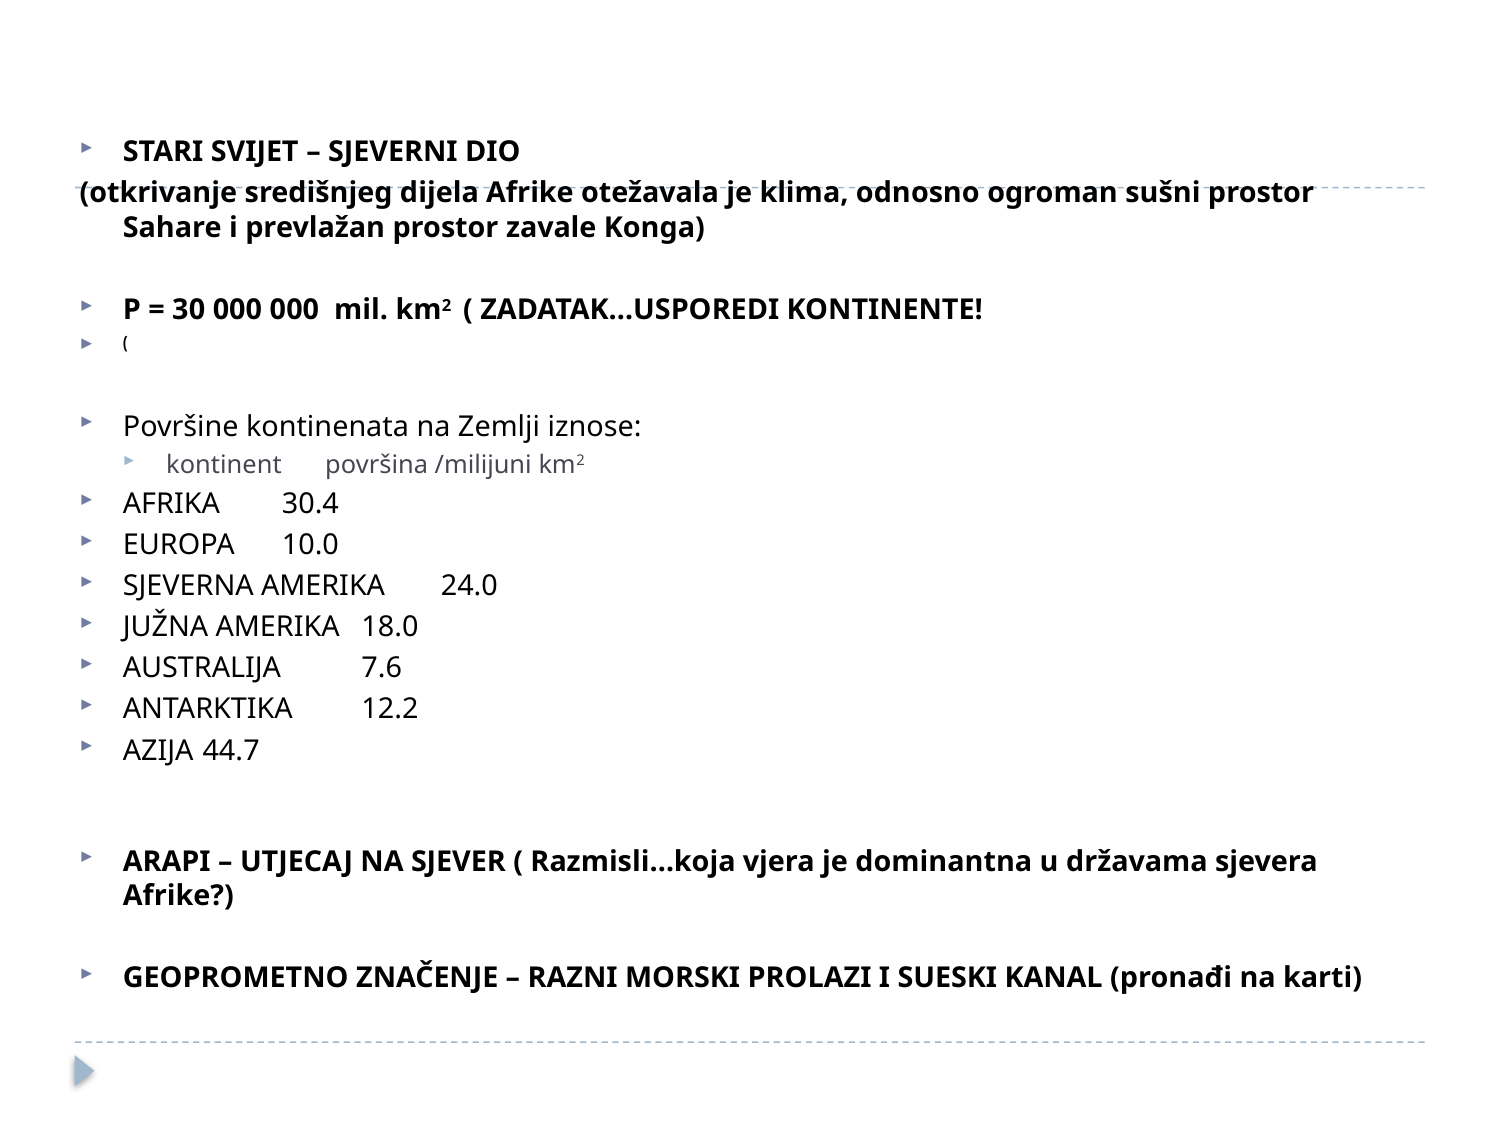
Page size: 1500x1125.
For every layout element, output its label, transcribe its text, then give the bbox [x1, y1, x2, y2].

list STARI SVIJET – SJEVERNI DIO (otkrivanje središnjeg dijela Afrike otežavala je klima, odnosno ogroman sušni prostor Sahare i prevlažan prostor zavale Konga) P = 30 000 000 mil. km2 ( ZADATAK…USPOREDI KONTINENTE! ( Površine kontinenata na Zemlji iznose: kontinent površina /milijuni km2 AFRIKA 30.4 EUROPA 10.0 SJEVERNA AMERIKA 24.0 JUŽNA AMERIKA 18.0 AUSTRALIJA 7.6 ANTARKTIKA 12.2 AZIJA 44.7 ARAPI – UTJECAJ NA SJEVER ( Razmisli…koja vjera je dominantna u državama sjevera Afrike?) GEOPROMETNO ZNAČENJE – RAZNI MORSKI PROLAZI I SUESKI KANAL (pronađi na karti) [64, 125, 1415, 1012]
